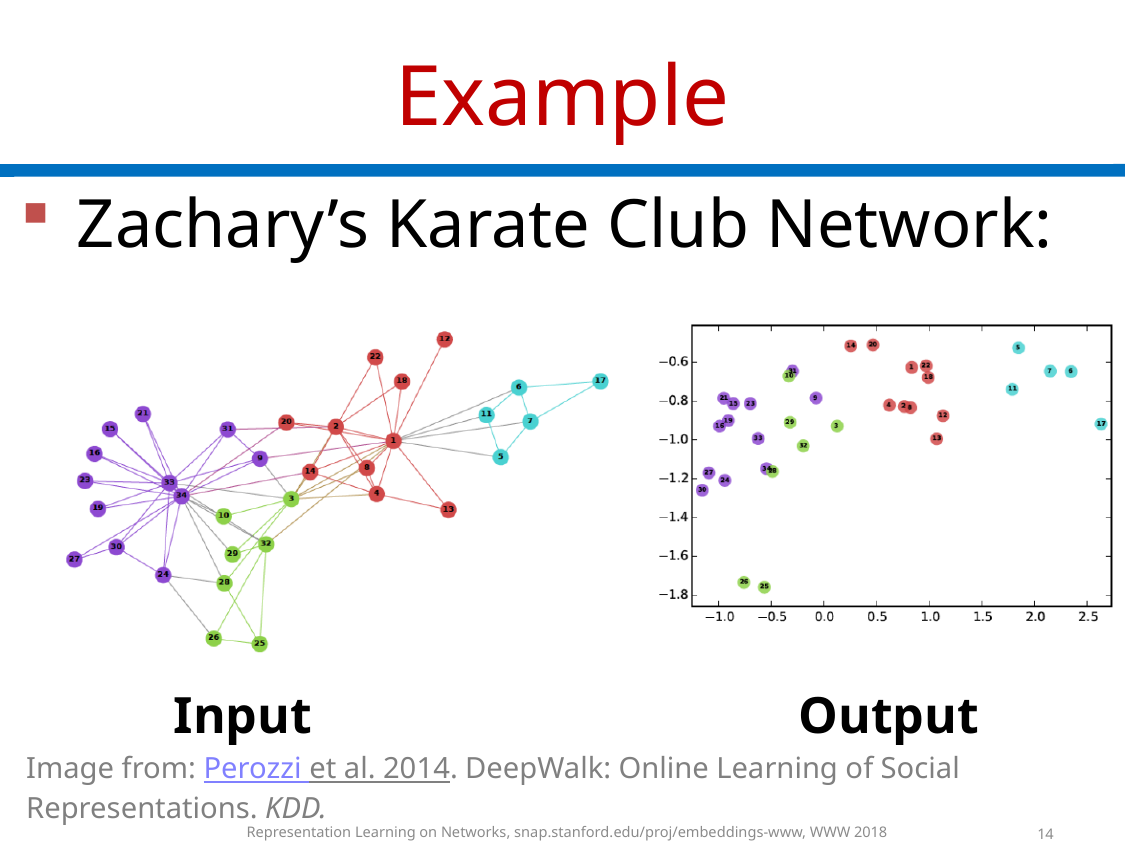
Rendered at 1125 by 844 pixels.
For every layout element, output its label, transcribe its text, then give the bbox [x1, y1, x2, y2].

slide_number 14 [912, 825, 1069, 844]
footer Representation Learning on Networks, snap.stanford.edu/proj/embeddings-www, WWW 2018 [185, 832, 912, 844]
list Zachary’s Karate Club Network: [5, 173, 1125, 447]
text_box Input [162, 671, 333, 742]
text_box Output [787, 671, 994, 742]
text_box Image from: Perozzi et al. 2014. DeepWalk: Online Learning of Social Representations. KDD. [11, 742, 995, 832]
title Example [0, 21, 1125, 163]
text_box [28, 277, 1120, 660]
